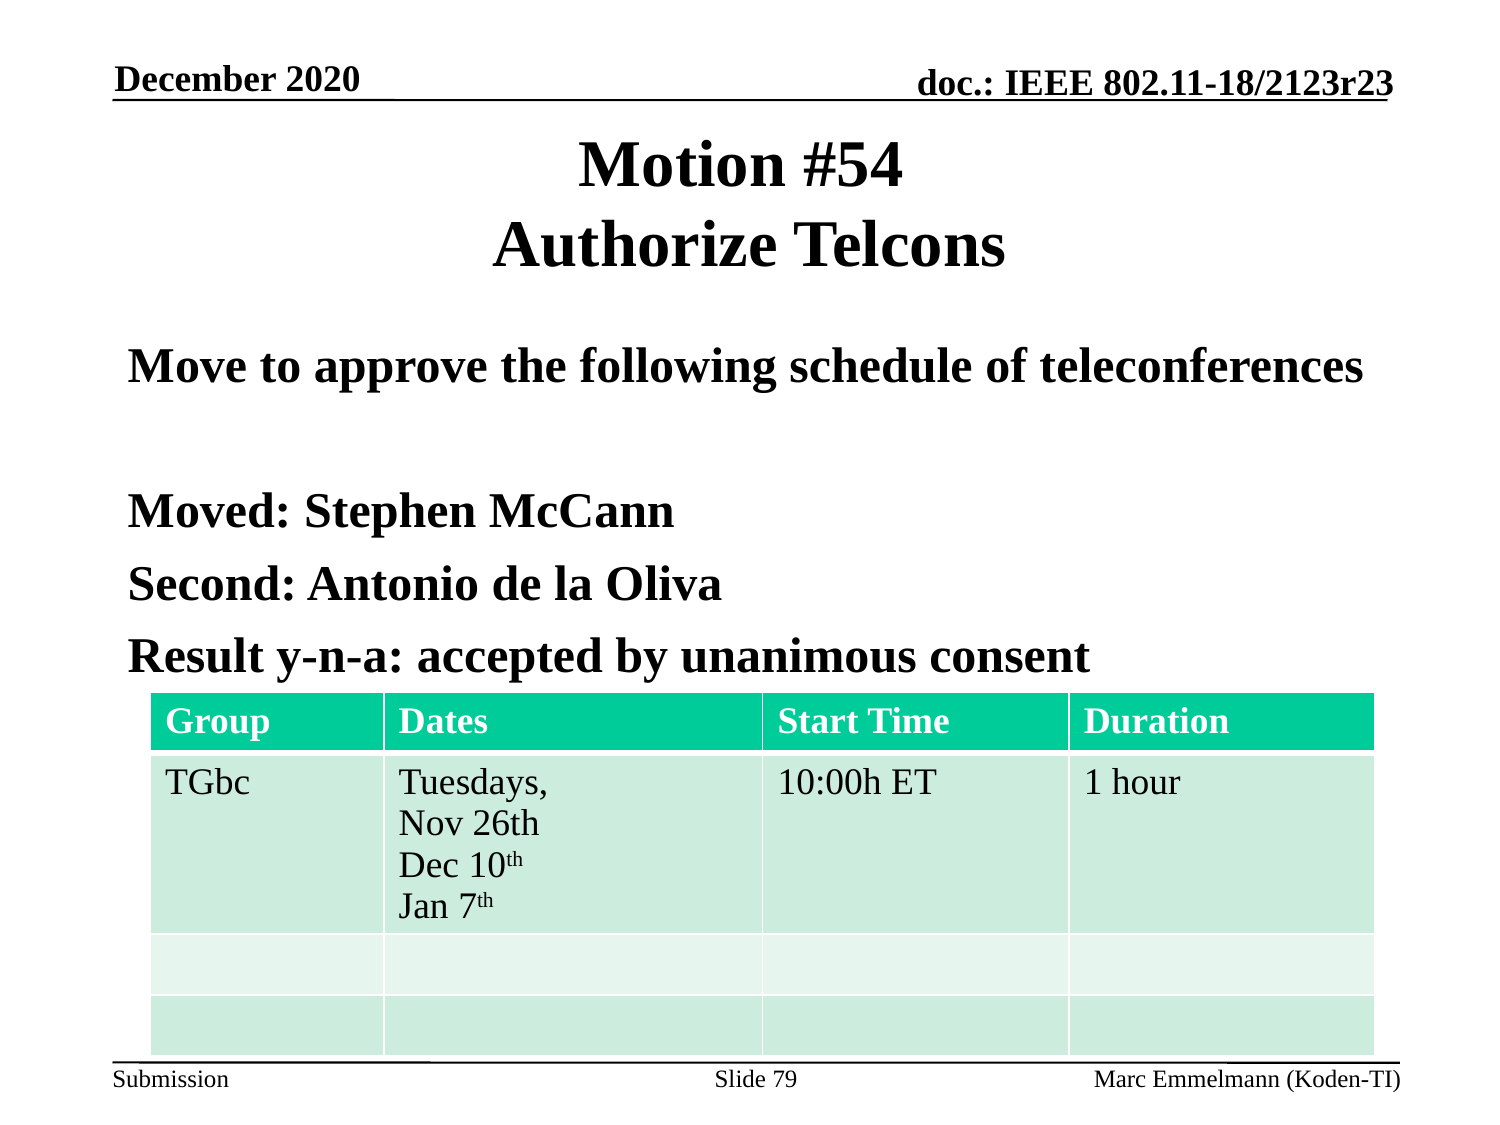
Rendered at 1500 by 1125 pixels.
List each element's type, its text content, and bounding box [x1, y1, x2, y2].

table_cell [1070, 996, 1374, 1055]
table_header Start Time [763, 693, 1068, 750]
table_cell Tuesdays, Nov 26th Dec 10th Jan 7th [385, 756, 762, 933]
table_cell [385, 935, 762, 994]
table_cell TGbc [151, 756, 383, 933]
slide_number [114, 54, 423, 100]
table_header Group [151, 693, 383, 750]
table_cell [151, 935, 383, 994]
table_cell [151, 996, 383, 1055]
list Move to approve the following schedule of teleconferences Moved: Stephen McCann Second: Antonio de la Oliva Result y-n-a: accepted by unanimous consent [112, 324, 1388, 626]
table_header Duration [1070, 693, 1374, 750]
slide_number Slide 79 [712, 1061, 800, 1123]
table_cell [763, 996, 1068, 1055]
table_cell 10:00h ET [763, 756, 1068, 933]
table_cell [1070, 935, 1374, 994]
footer Marc Emmelmann (Koden-TI) [878, 1061, 1402, 1093]
table_header Dates [385, 693, 762, 750]
table_cell [763, 935, 1068, 994]
table_cell 1 hour [1070, 756, 1374, 933]
title Motion #54 Authorize Telcons [112, 112, 1388, 288]
table_cell [385, 996, 762, 1055]
